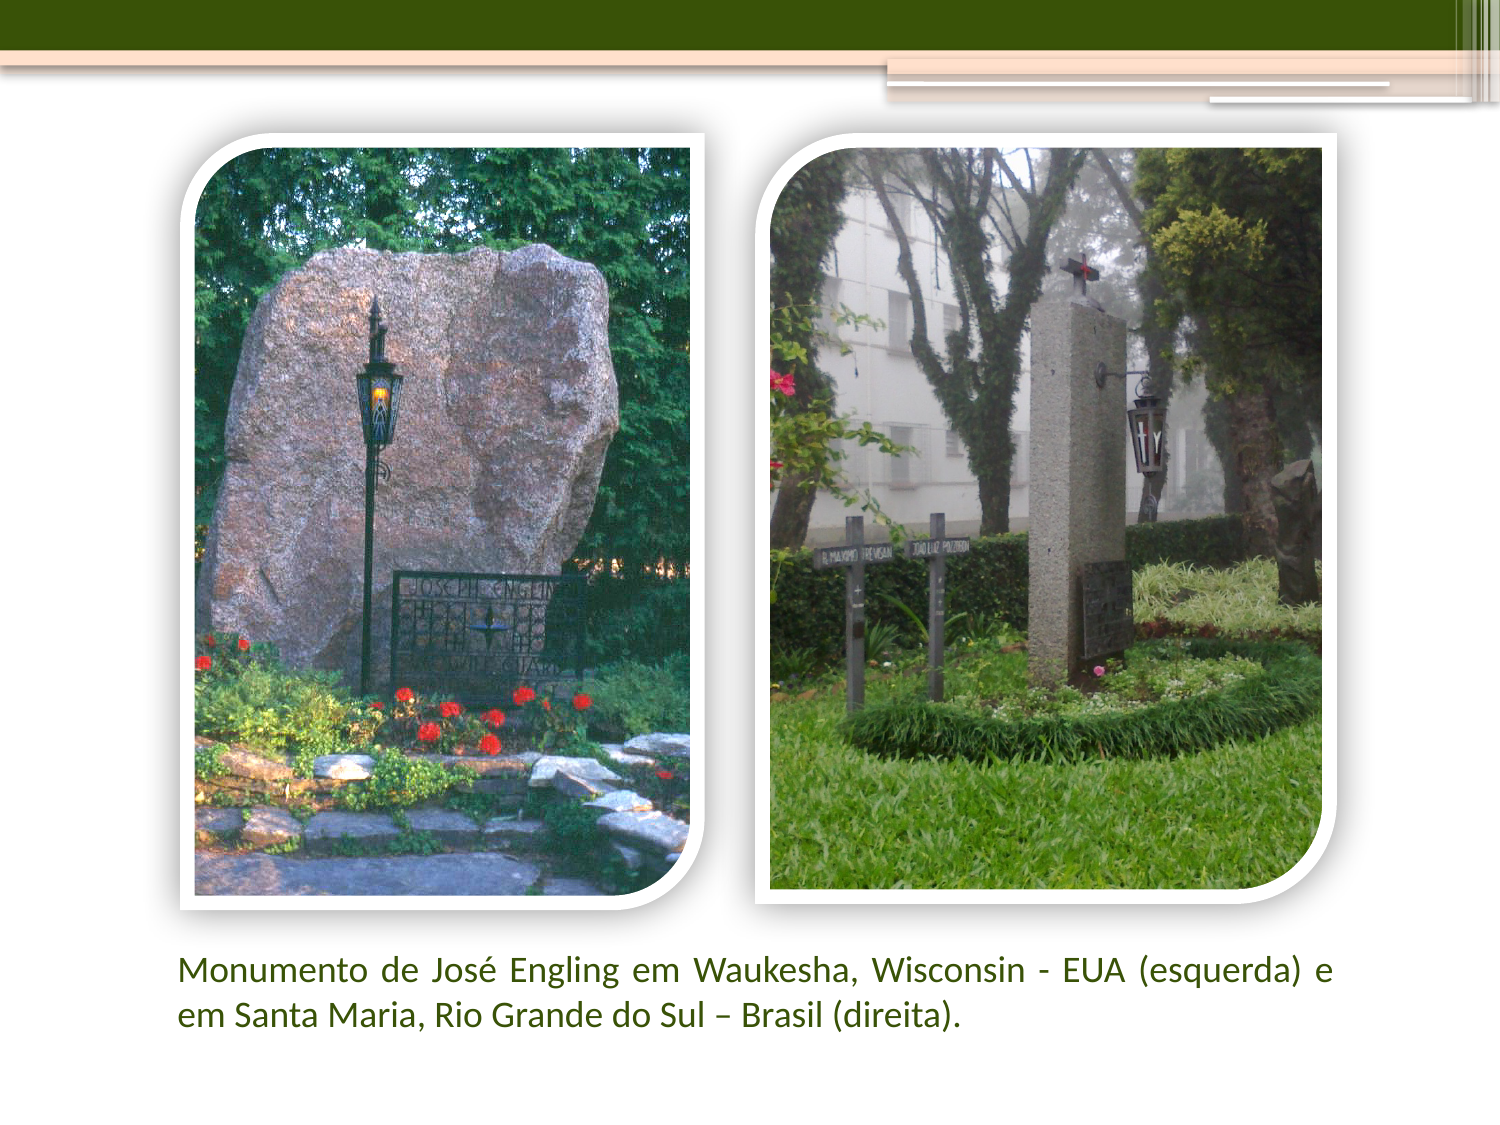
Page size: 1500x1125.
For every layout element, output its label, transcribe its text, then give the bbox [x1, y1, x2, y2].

text_box Monumento de José Engling em Waukesha, Wisconsin - EUA (esquerda) e em Santa Maria, Rio Grande do Sul – Brasil (direita). [162, 937, 1350, 1043]
picture [187, 140, 698, 904]
picture [762, 140, 1330, 897]
